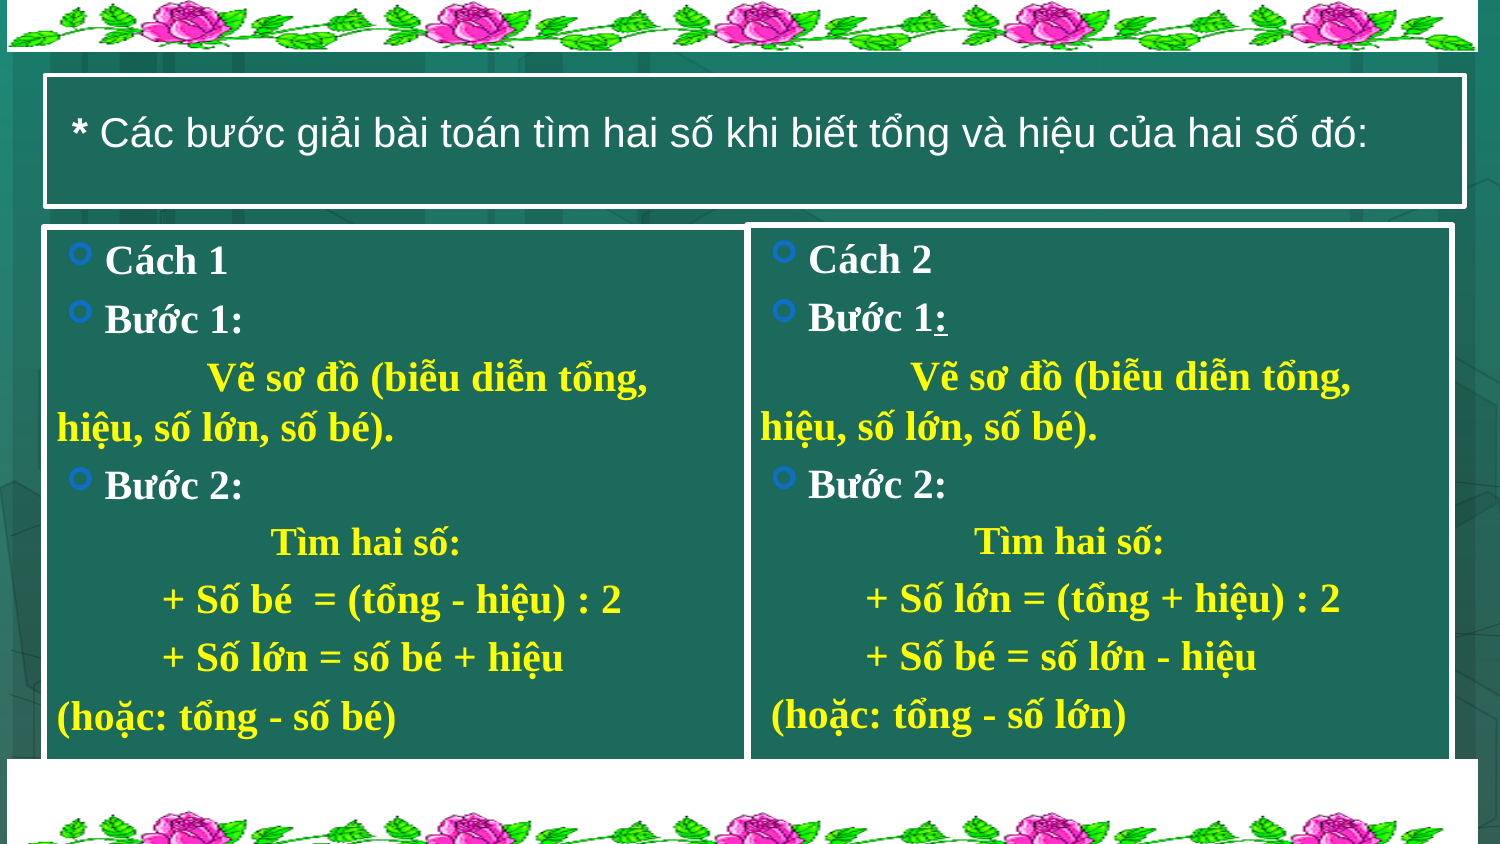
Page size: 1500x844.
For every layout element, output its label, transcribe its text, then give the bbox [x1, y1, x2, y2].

list Cách 2 Bước 1: Vẽ sơ đồ (biễu diễn tổng, hiệu, số lớn, số bé). Bước 2: Tìm hai số: + Số lớn = (tổng + hiệu) : 2 + Số bé = số lớn - hiệu (hoặc: tổng - số lớn) [747, 225, 1453, 757]
list Cách 1 Bước 1: Vẽ sơ đồ (biễu diễn tổng, hiệu, số lớn, số bé). Bước 2: Tìm hai số: + Số bé = (tổng - hiệu) : 2 + Số lớn = số bé + hiệu (hoặc: tổng - số bé) [43, 226, 747, 757]
picture [7, 759, 1478, 844]
picture [7, 0, 1478, 52]
text_box * Các bước giải bài toán tìm hai số khi biết tổng và hiệu của hai số đó: [44, 74, 1466, 208]
